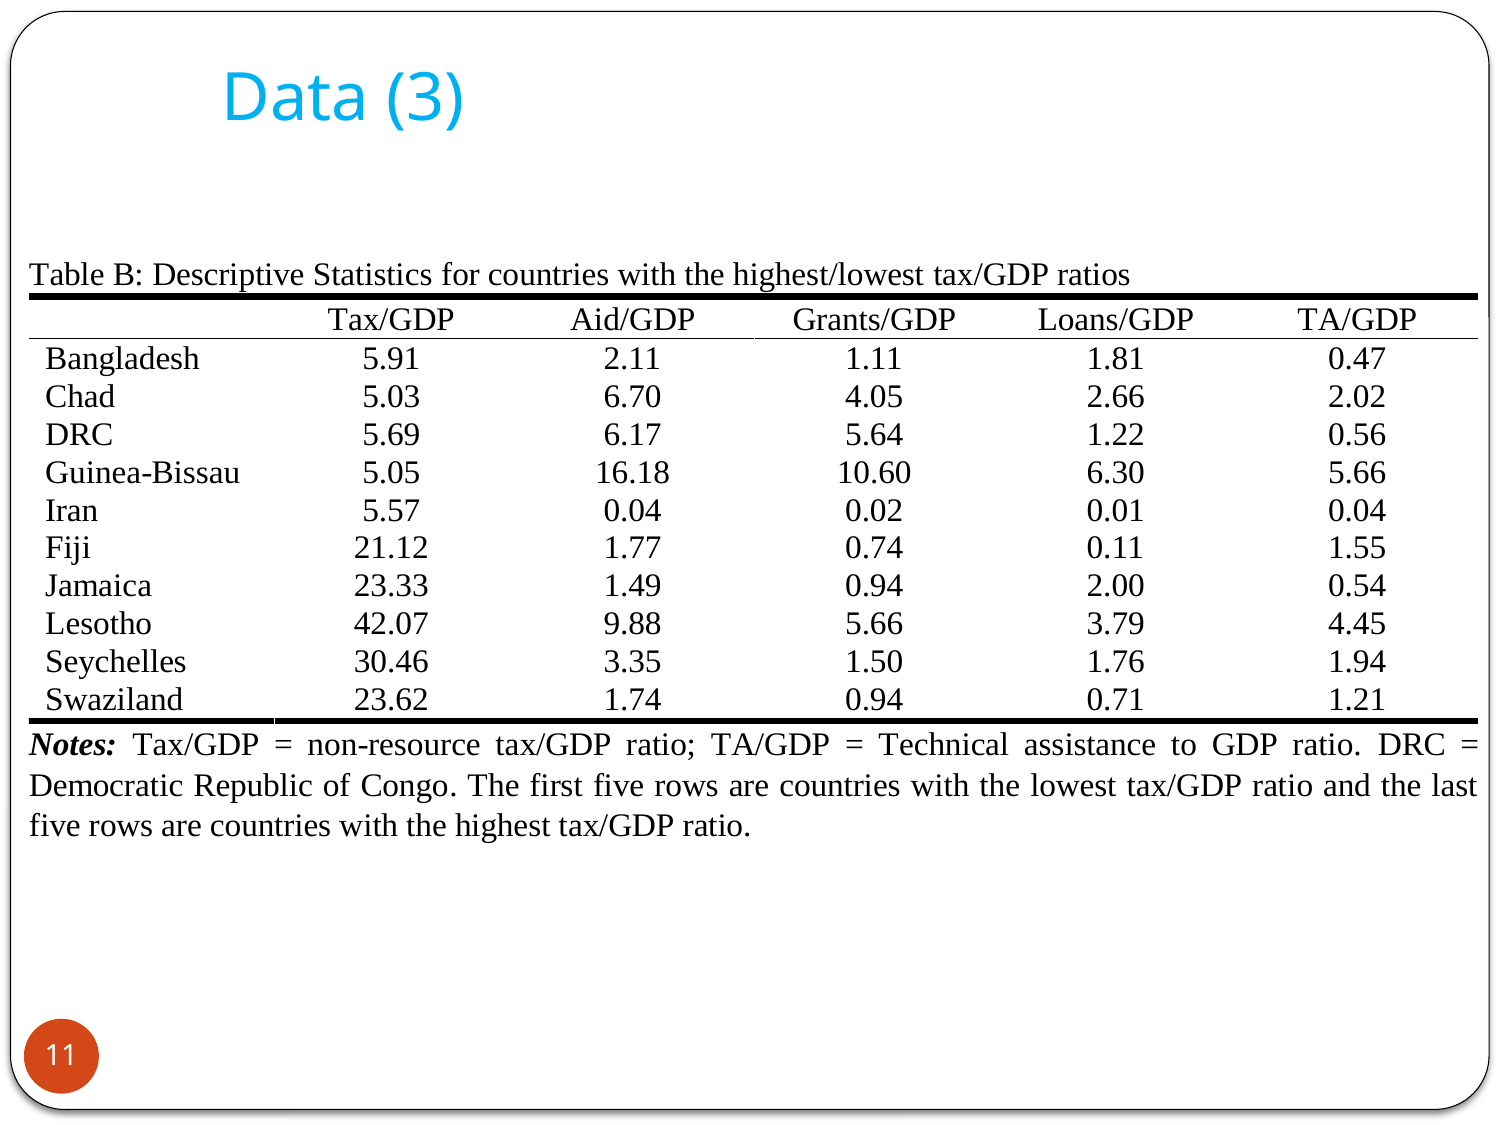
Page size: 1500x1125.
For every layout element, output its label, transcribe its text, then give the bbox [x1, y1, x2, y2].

slide_number 11 [23, 1018, 99, 1094]
title Data (3) [206, 45, 1425, 149]
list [28, 255, 1483, 870]
